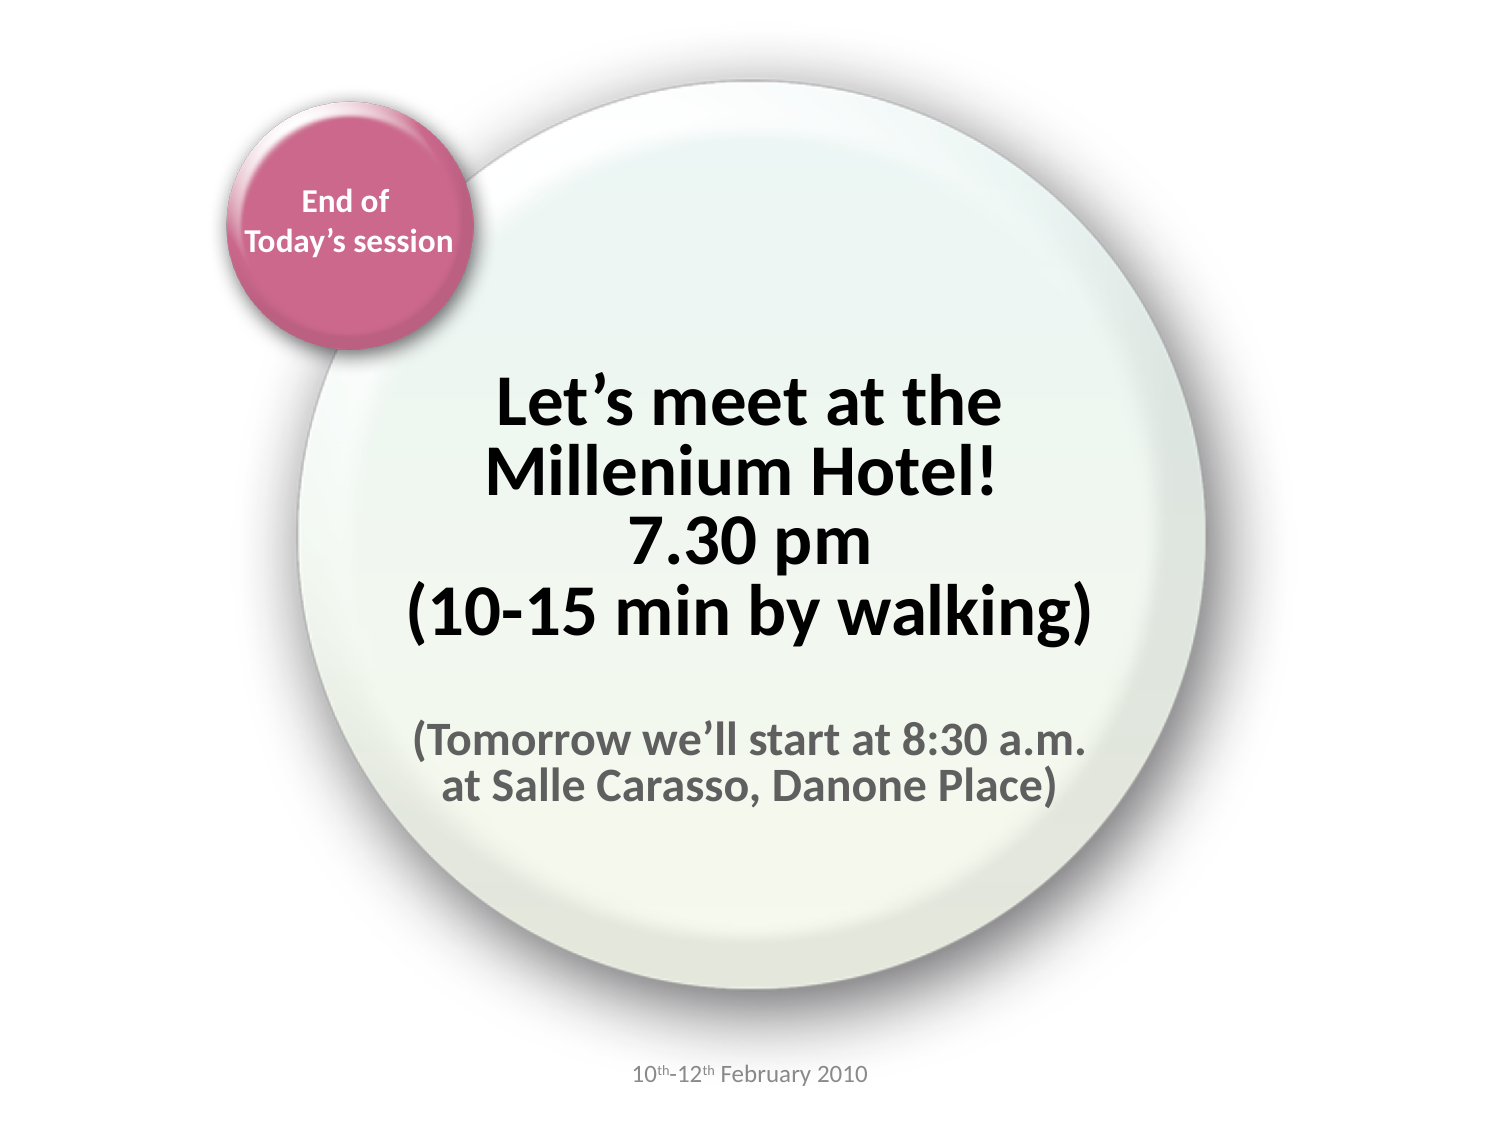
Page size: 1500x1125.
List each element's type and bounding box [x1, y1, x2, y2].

picture [187, 0, 1313, 1125]
